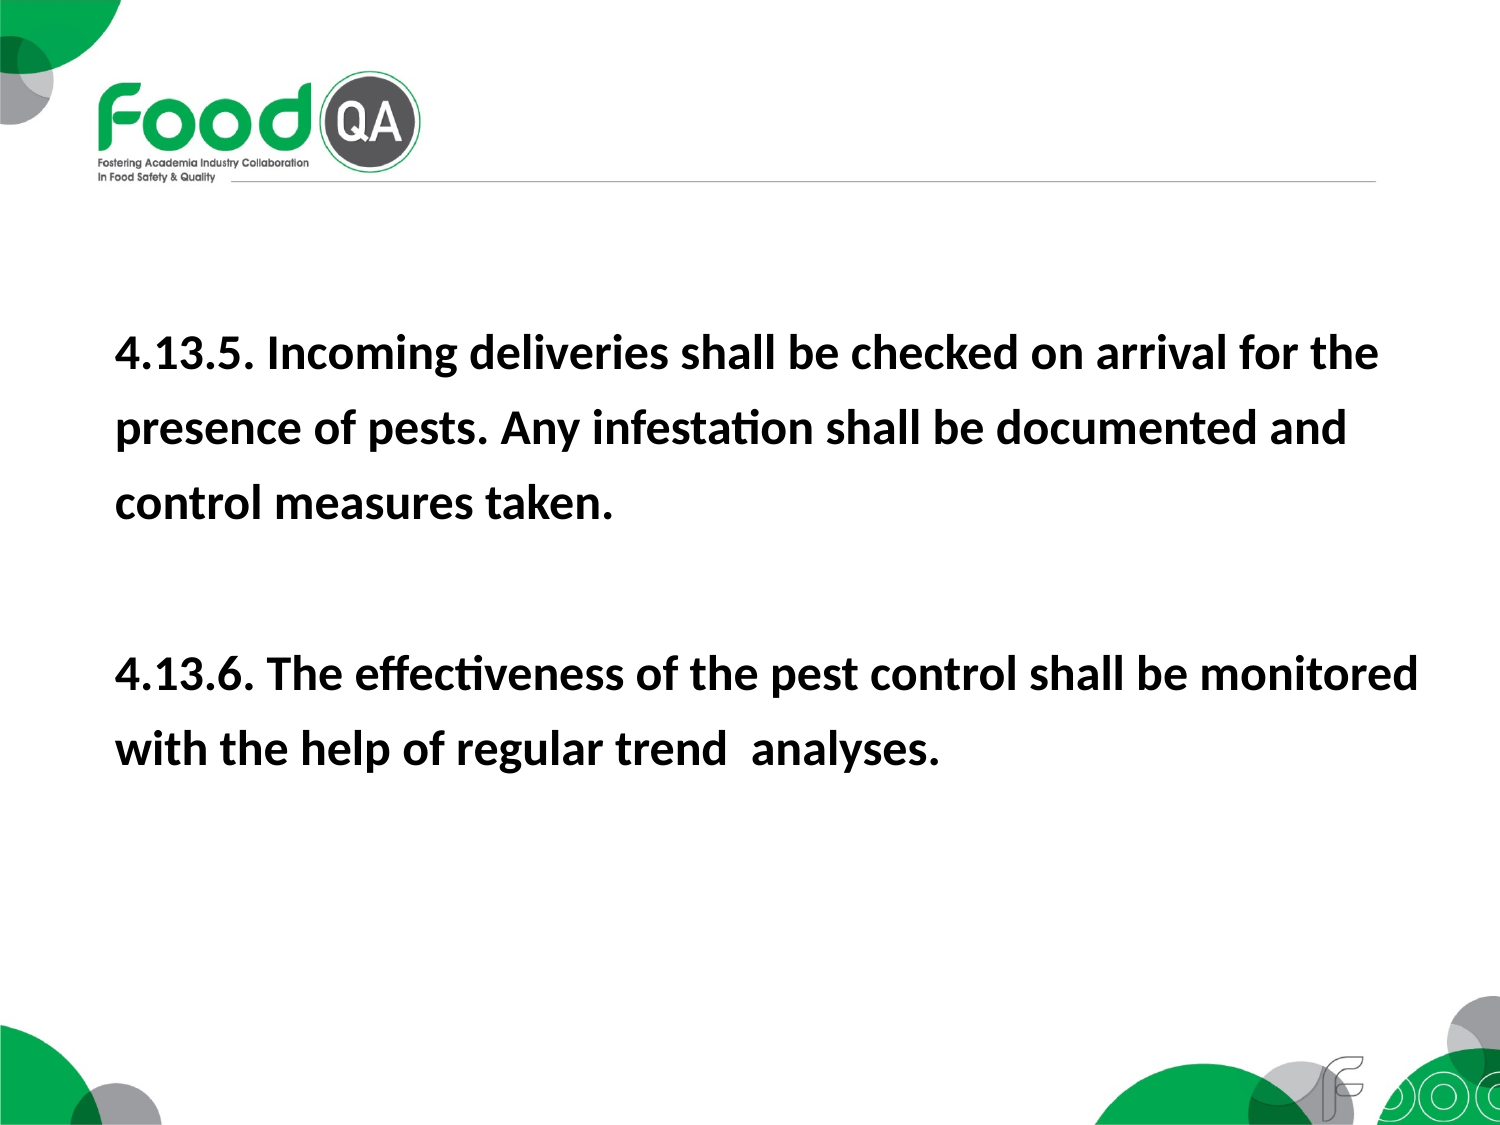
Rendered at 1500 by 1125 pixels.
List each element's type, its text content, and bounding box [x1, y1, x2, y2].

picture [0, 984, 1500, 1125]
subtitle 4.13.5. Incoming deliveries shall be checked on arrival for the presence of pests. Any infestation shall be documented and control measures taken. 4.13.6. The effectiveness of the pest control shall be monitored with the help of regular trend analyses. [99, 212, 1441, 983]
picture [0, 0, 1497, 188]
